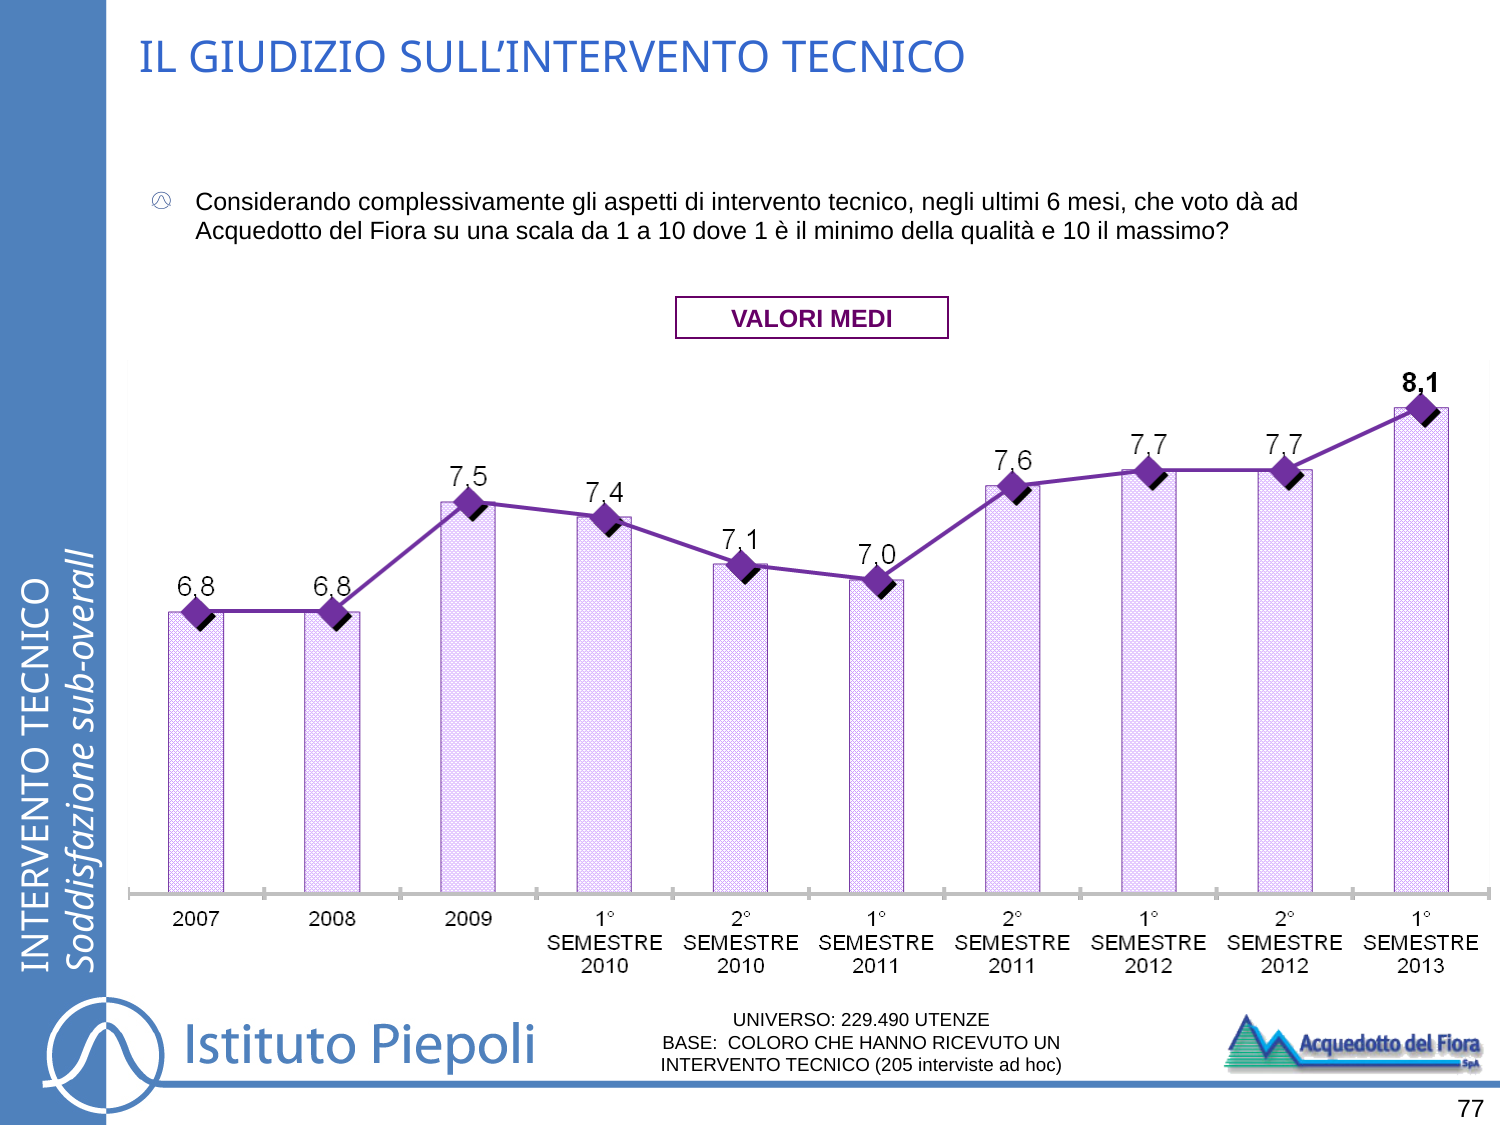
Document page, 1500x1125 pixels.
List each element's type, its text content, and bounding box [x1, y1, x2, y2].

text_box INTERVENTO TECNICO Soddisfazione sub-overall [3, 12, 109, 988]
picture [0, 0, 1500, 1125]
text_box VALORI MEDI [676, 297, 948, 327]
slide_number 77 [1292, 1089, 1500, 1125]
text_box IL GIUDIZIO SULL’INTERVENTO TECNICO [124, 21, 1471, 209]
text_box UNIVERSO: 229.490 UTENZE BASE: COLORO CHE HANNO RICEVUTO UN INTERVENTO TECNICO (205 interviste ad hoc) [597, 1003, 1125, 1106]
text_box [120, 328, 1499, 997]
text_box Considerando complessivamente gli aspetti di intervento tecnico, negli ultimi 6 mesi, che voto dà ad Acquedotto del Fiora su una scala da 1 a 10 dove 1 è il minimo della qualità e 10 il massimo? [123, 164, 1459, 266]
